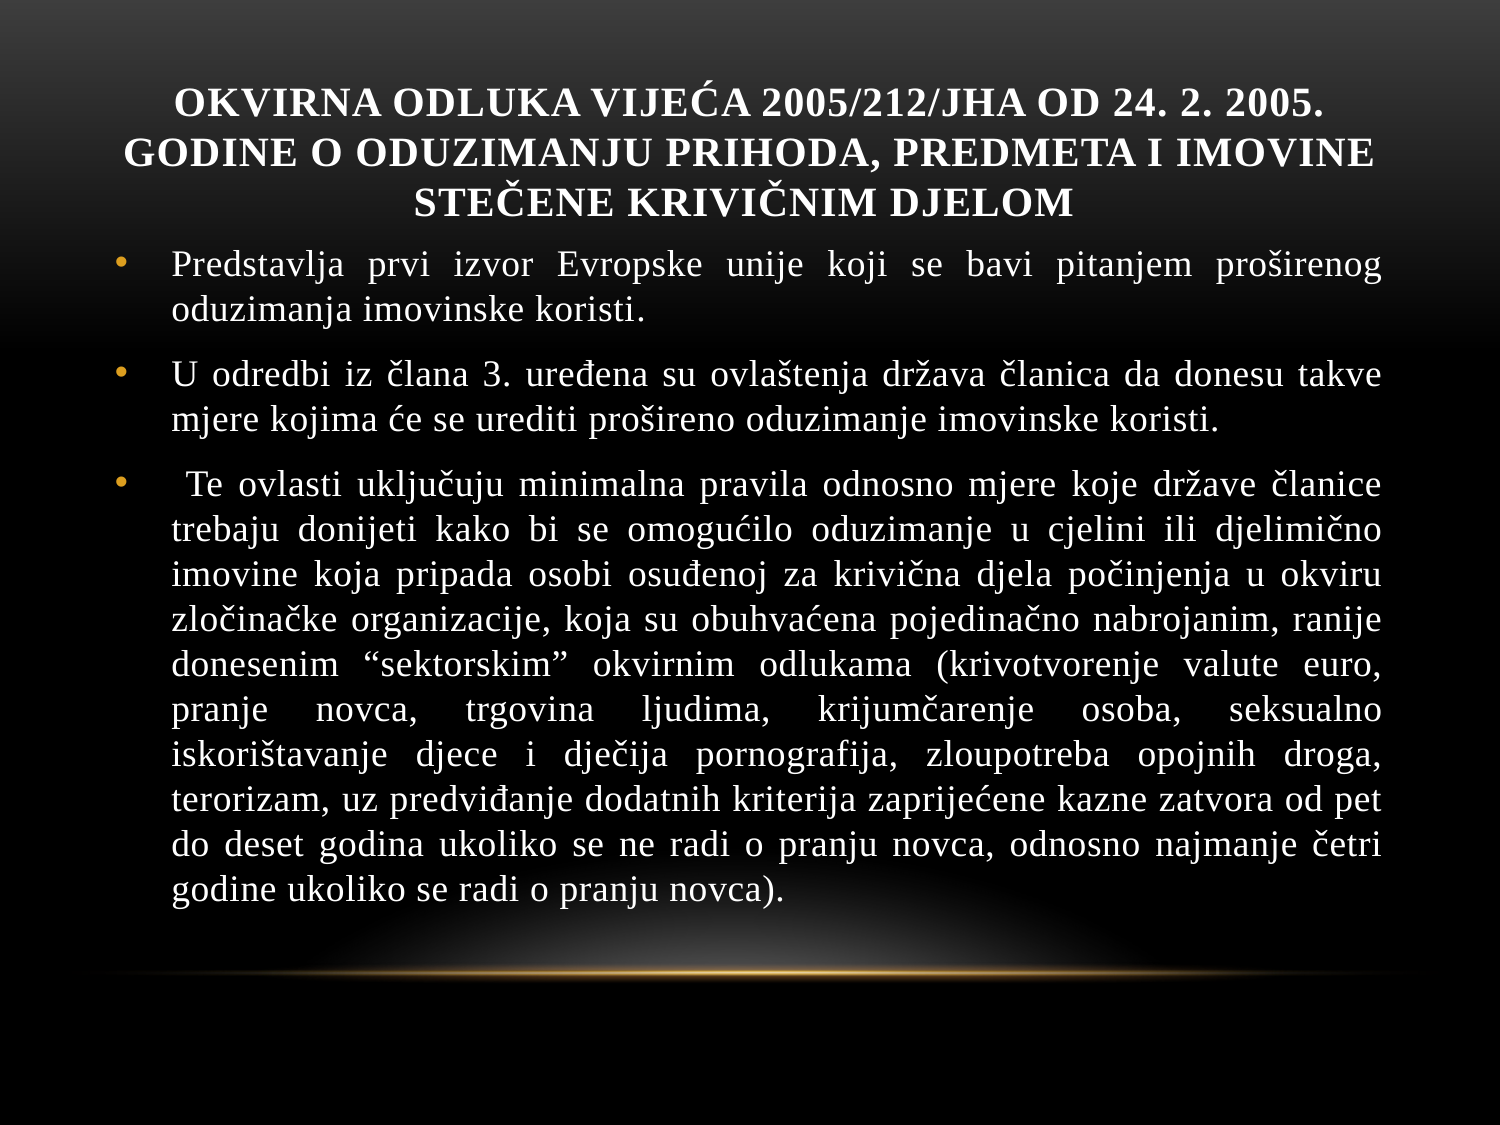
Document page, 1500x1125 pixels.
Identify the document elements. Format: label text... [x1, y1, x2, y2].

title Okvirna odluka Vijeća 2005/212/JHA od 24. 2. 2005. godine o oduzimanju prihoda, predmeta i imovine stečene krivičnim djelom [99, 45, 1400, 231]
list Predstavlja prvi izvor Evropske unije koji se bavi pitanjem proširenog oduzimanja imovinske koristi. U odredbi iz člana 3. uređena su ovlaštenja država članica da donesu takve mjere kojima će se urediti prošireno oduzimanje imovinske koristi. Te ovlasti uključuju minimalna pravila odnosno mjere koje države članice trebaju donijeti kako bi se omogućilo oduzimanje u cjelini ili djelimično imovine koja pripada osobi osuđenoj za krivična djela počinjenja u okviru zločinačke organizacije, koja su obuhvaćena pojedinačno nabrojanim, ranije donesenim “sektorskim” okvirnim odlukama (krivotvorenje valute euro, pranje novca, trgovina ljudima, krijumčarenje osoba, seksualno iskorištavanje djece i dječija pornografija, zloupotreba opojnih droga, terorizam, uz predviđanje dodatnih kriterija zaprijećene kazne zatvora od pet do deset godina ukoliko se ne radi o pranju novca, odnosno najmanje četri godine ukoliko se radi o pranju novca). [99, 231, 1400, 976]
picture [0, 0, 1500, 1125]
